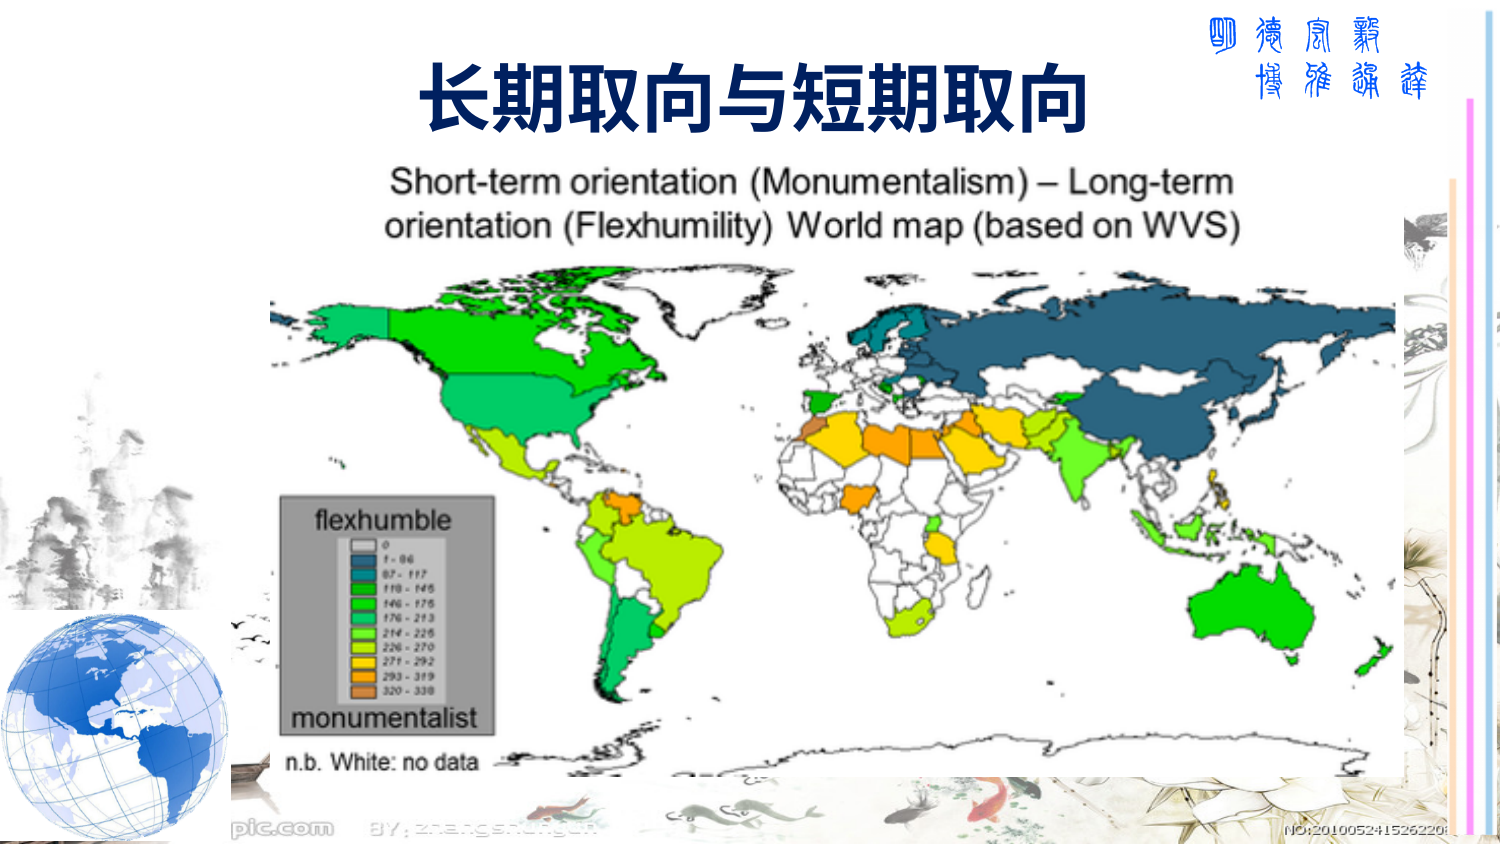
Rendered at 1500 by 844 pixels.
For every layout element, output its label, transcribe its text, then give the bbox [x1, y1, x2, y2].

picture [0, 0, 1500, 844]
text_box 长期取向与短期取向 [401, 43, 1107, 149]
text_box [1198, 7, 1437, 110]
